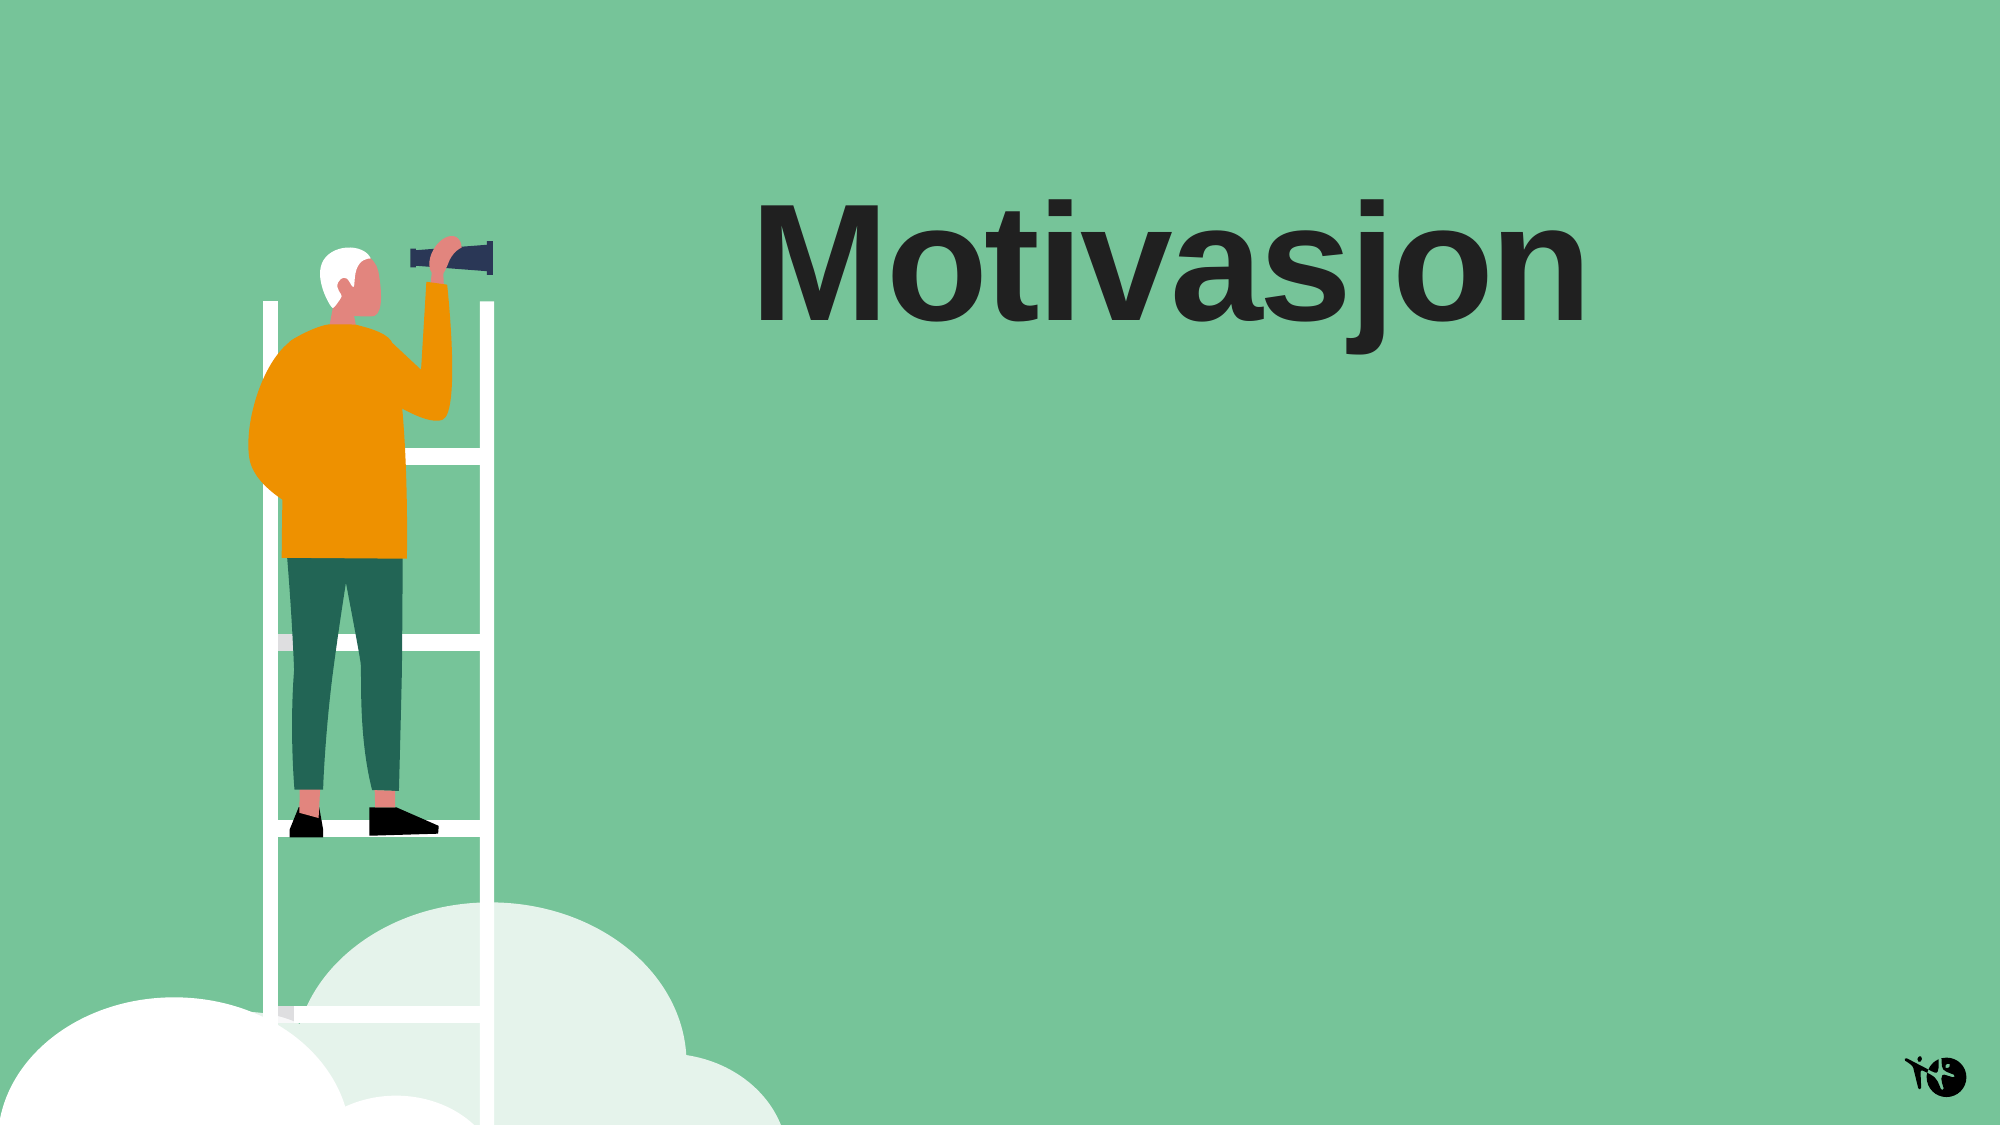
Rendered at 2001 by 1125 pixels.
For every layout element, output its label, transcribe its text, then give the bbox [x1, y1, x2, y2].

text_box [0, 902, 786, 1125]
title Motivasjon [750, 184, 1862, 653]
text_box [248, 235, 493, 838]
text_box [263, 300, 495, 902]
